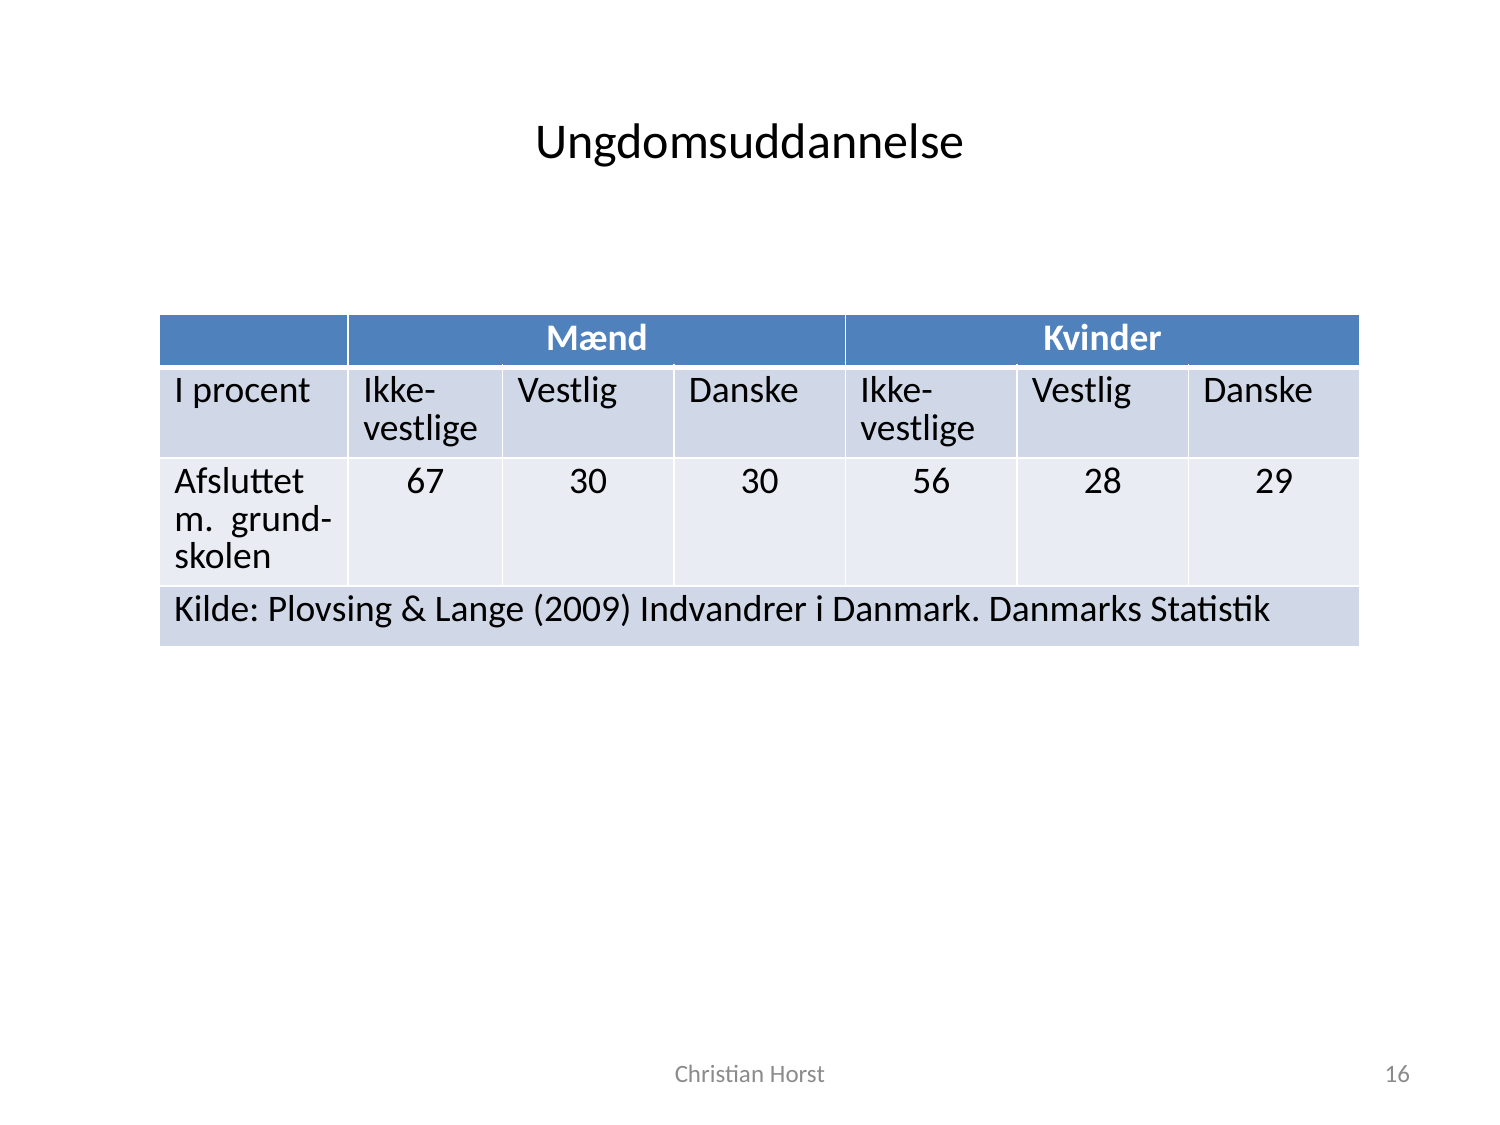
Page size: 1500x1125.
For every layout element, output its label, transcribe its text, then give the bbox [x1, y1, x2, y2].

footer Christian Horst [512, 1042, 988, 1103]
table_cell 30 [675, 459, 845, 585]
table_cell Danske [1189, 370, 1359, 457]
table_cell 28 [1018, 459, 1188, 585]
table_cell Ikke- vestlige [846, 370, 1016, 457]
table_header Kvinder [846, 315, 1359, 365]
table_header [160, 315, 347, 365]
table_cell 67 [349, 459, 502, 585]
table_cell Vestlig [1018, 370, 1188, 457]
table_cell Afsluttet m. grund-skolen [160, 459, 347, 585]
table_cell Vestlig [503, 370, 673, 457]
table_cell Danske [675, 370, 845, 457]
table_cell 56 [846, 459, 1016, 585]
title Ungdomsuddannelse [75, 45, 1425, 233]
slide_number 16 [1074, 1042, 1425, 1103]
table_cell Kilde: Plovsing & Lange (2009) Indvandrer i Danmark. Danmarks Statistik [160, 587, 1359, 646]
table_cell Ikke-vestlige [349, 370, 502, 457]
table_cell I procent [160, 370, 347, 457]
table_cell 30 [503, 459, 673, 585]
table_header Mænd [349, 315, 845, 365]
list [88, 231, 1439, 1029]
table_cell 29 [1189, 459, 1359, 585]
